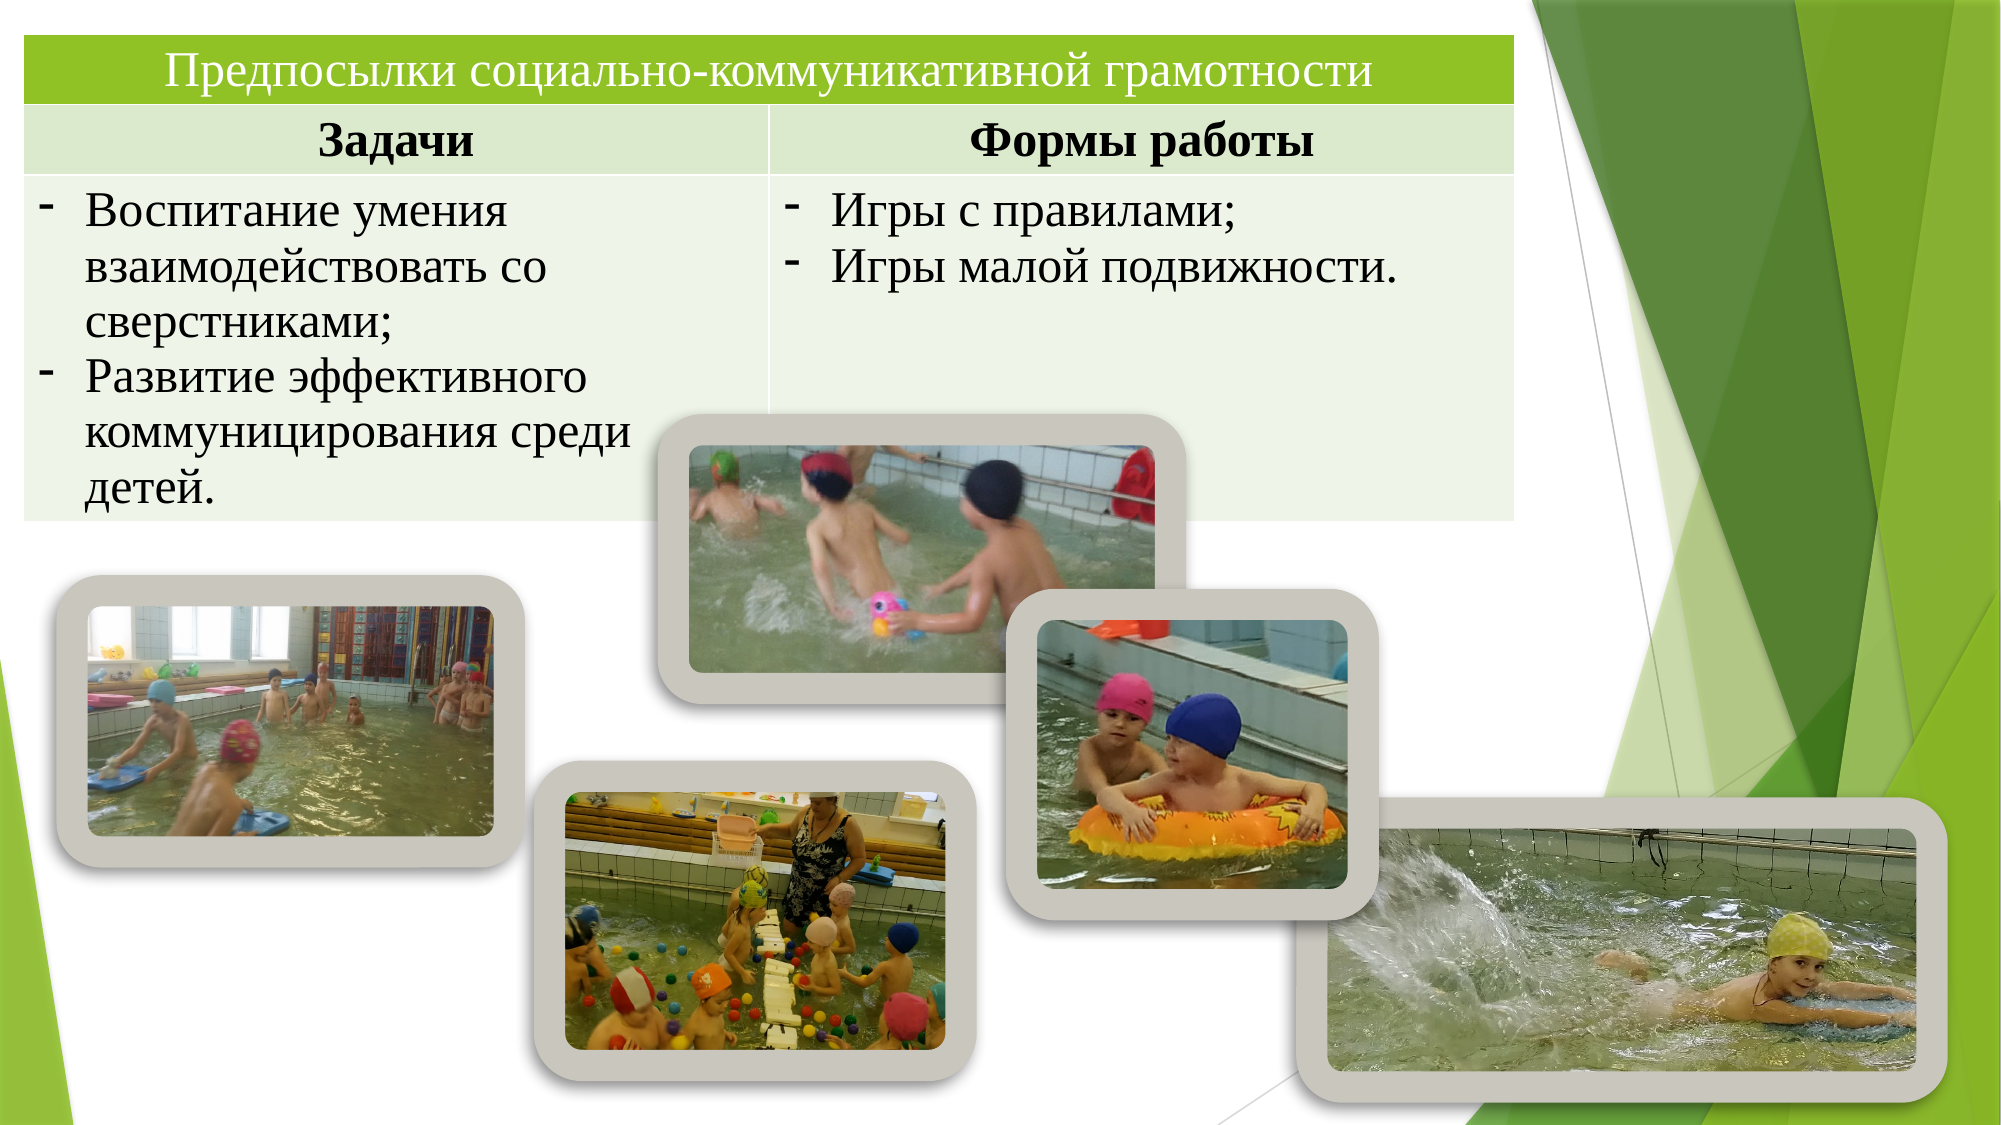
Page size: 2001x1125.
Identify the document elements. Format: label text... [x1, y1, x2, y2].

table_cell Формы работы [770, 105, 1514, 174]
picture [71, 590, 510, 853]
table_header Предпосылки социально-коммуникативной грамотности [24, 35, 1514, 104]
table_cell Воспитание умения взаимодействовать со сверстниками; Развитие эффективного коммуницирования среди детей. [24, 176, 768, 521]
table_cell Задачи [24, 105, 768, 174]
picture [672, 429, 1933, 1088]
picture [548, 775, 962, 1066]
table_cell Игры с правилами; Игры малой подвижности. [770, 176, 1514, 521]
